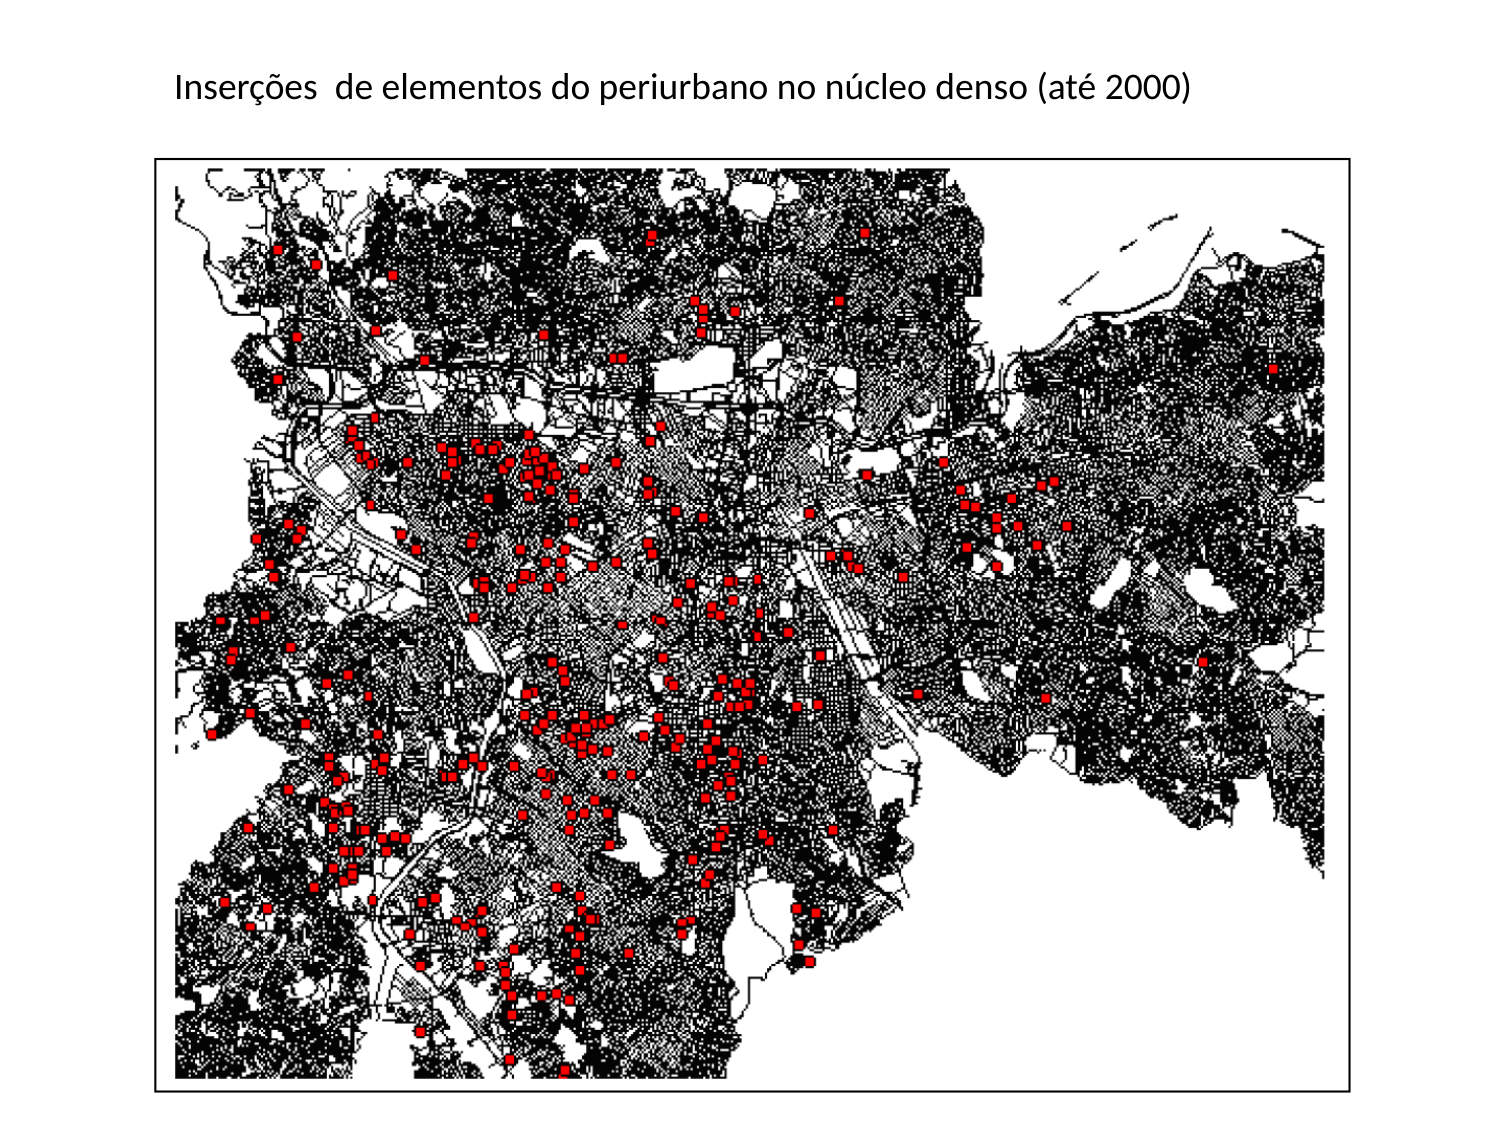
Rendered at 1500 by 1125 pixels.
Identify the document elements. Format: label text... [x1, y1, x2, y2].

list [147, 135, 1360, 1125]
text_box Inserções de elementos do periurbano no núcleo denso (até 2000) [159, 54, 1341, 115]
